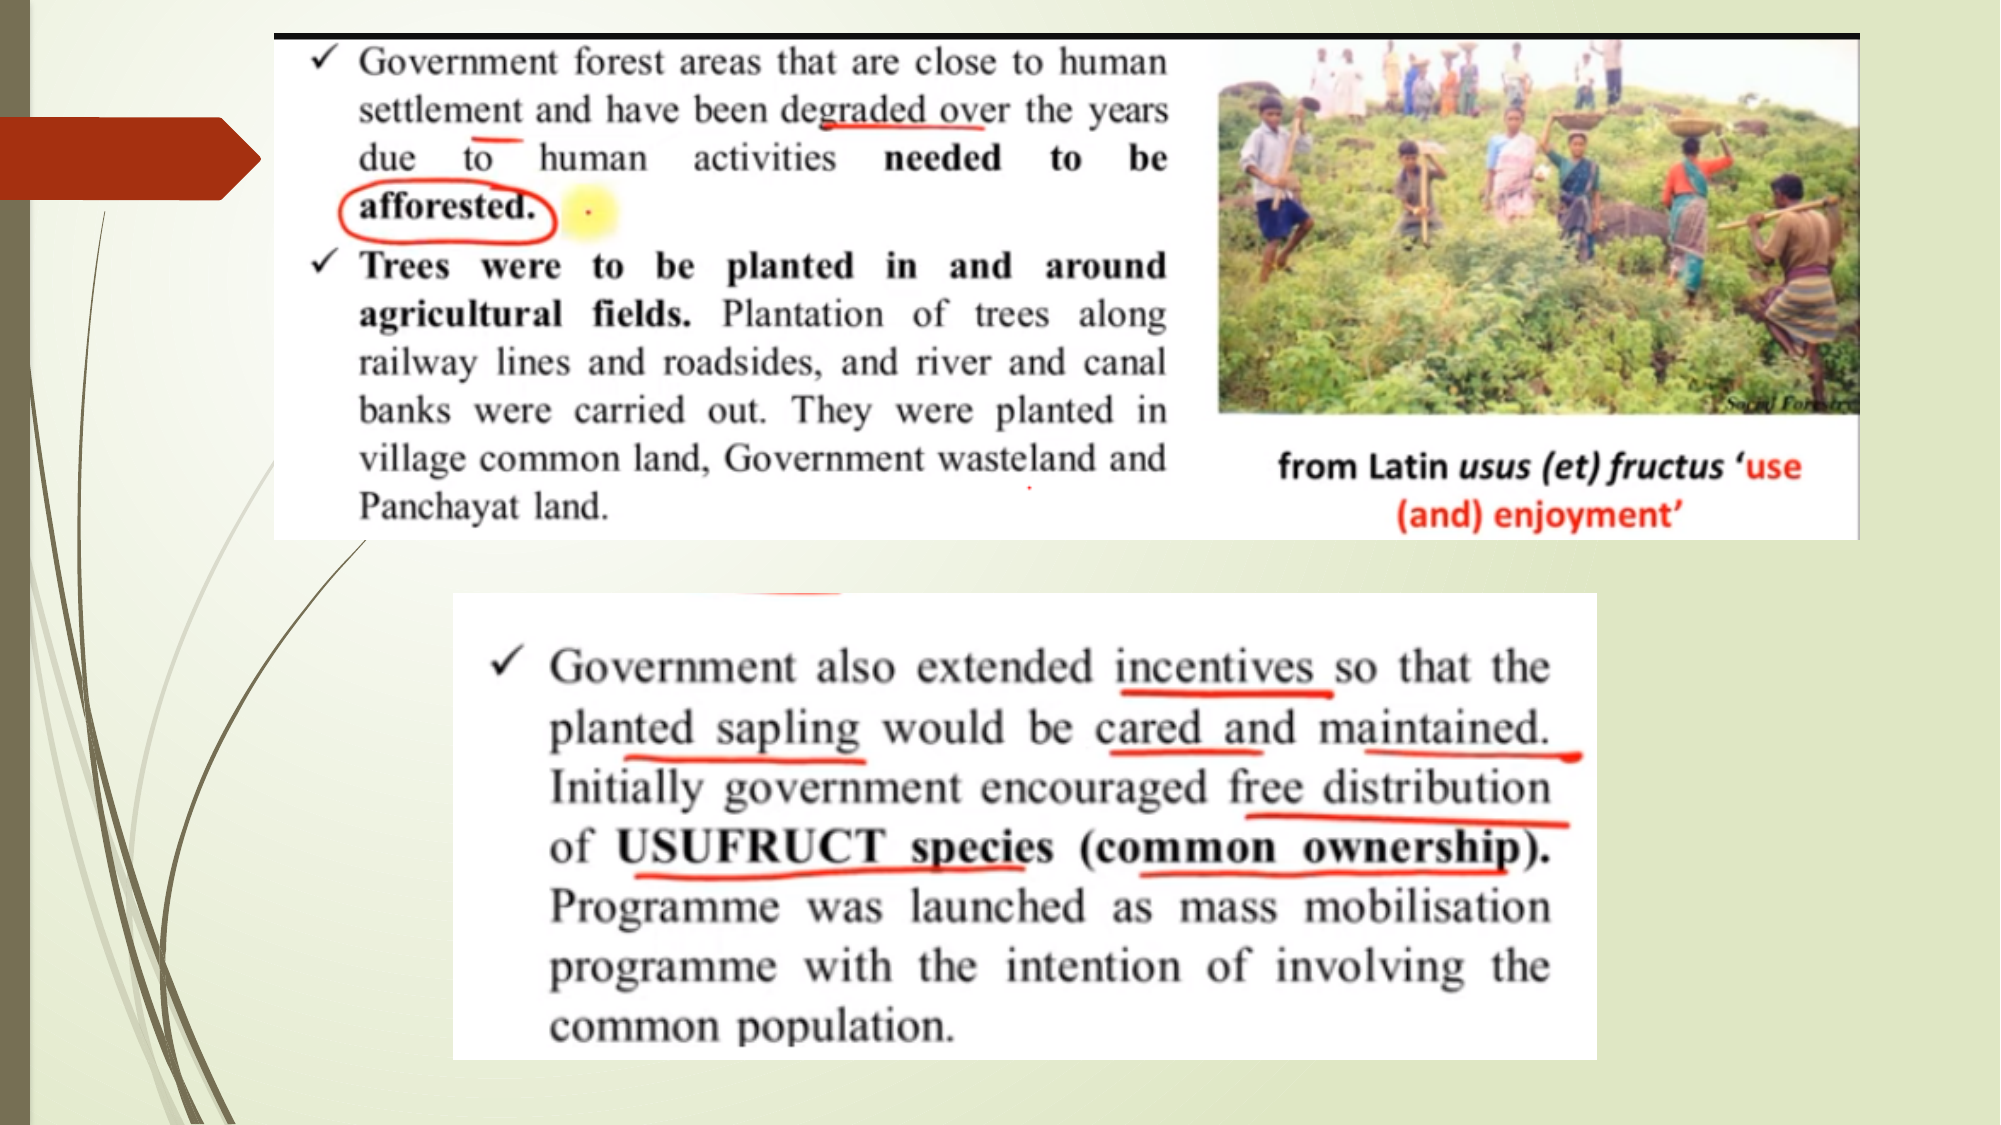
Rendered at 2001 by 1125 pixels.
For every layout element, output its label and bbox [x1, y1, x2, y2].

picture [453, 593, 1597, 1060]
list [273, 33, 1860, 540]
